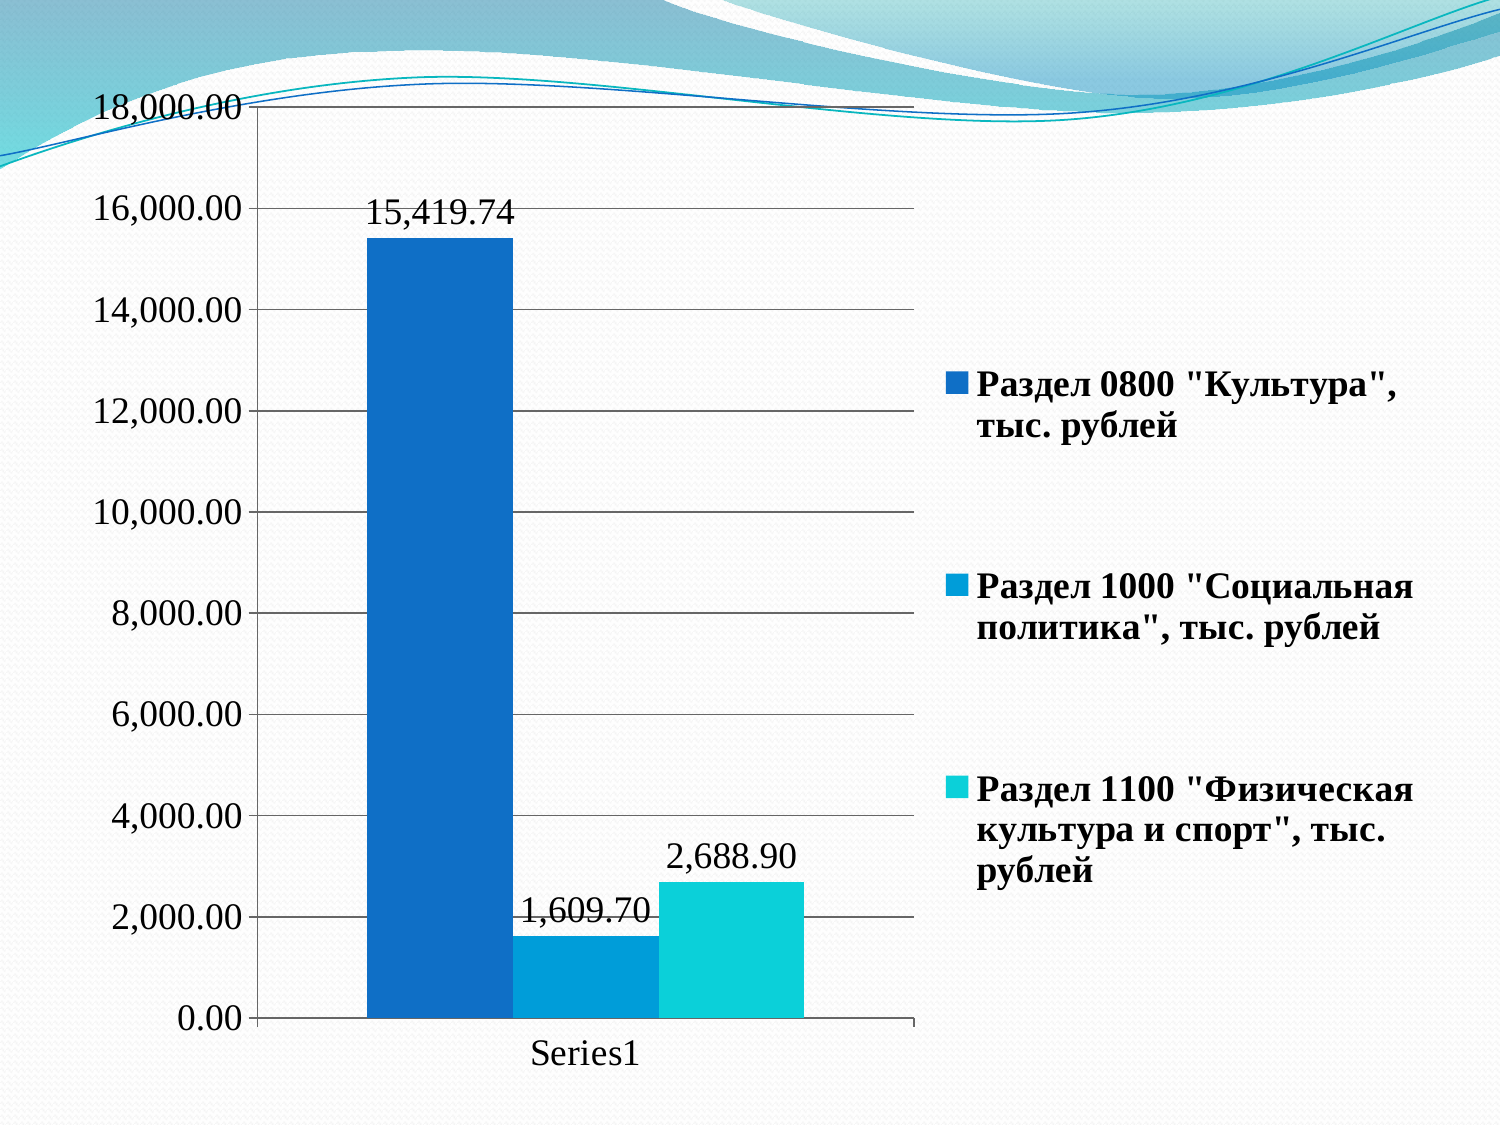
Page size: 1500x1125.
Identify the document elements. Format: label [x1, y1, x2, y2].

chart [64, 66, 1448, 1095]
